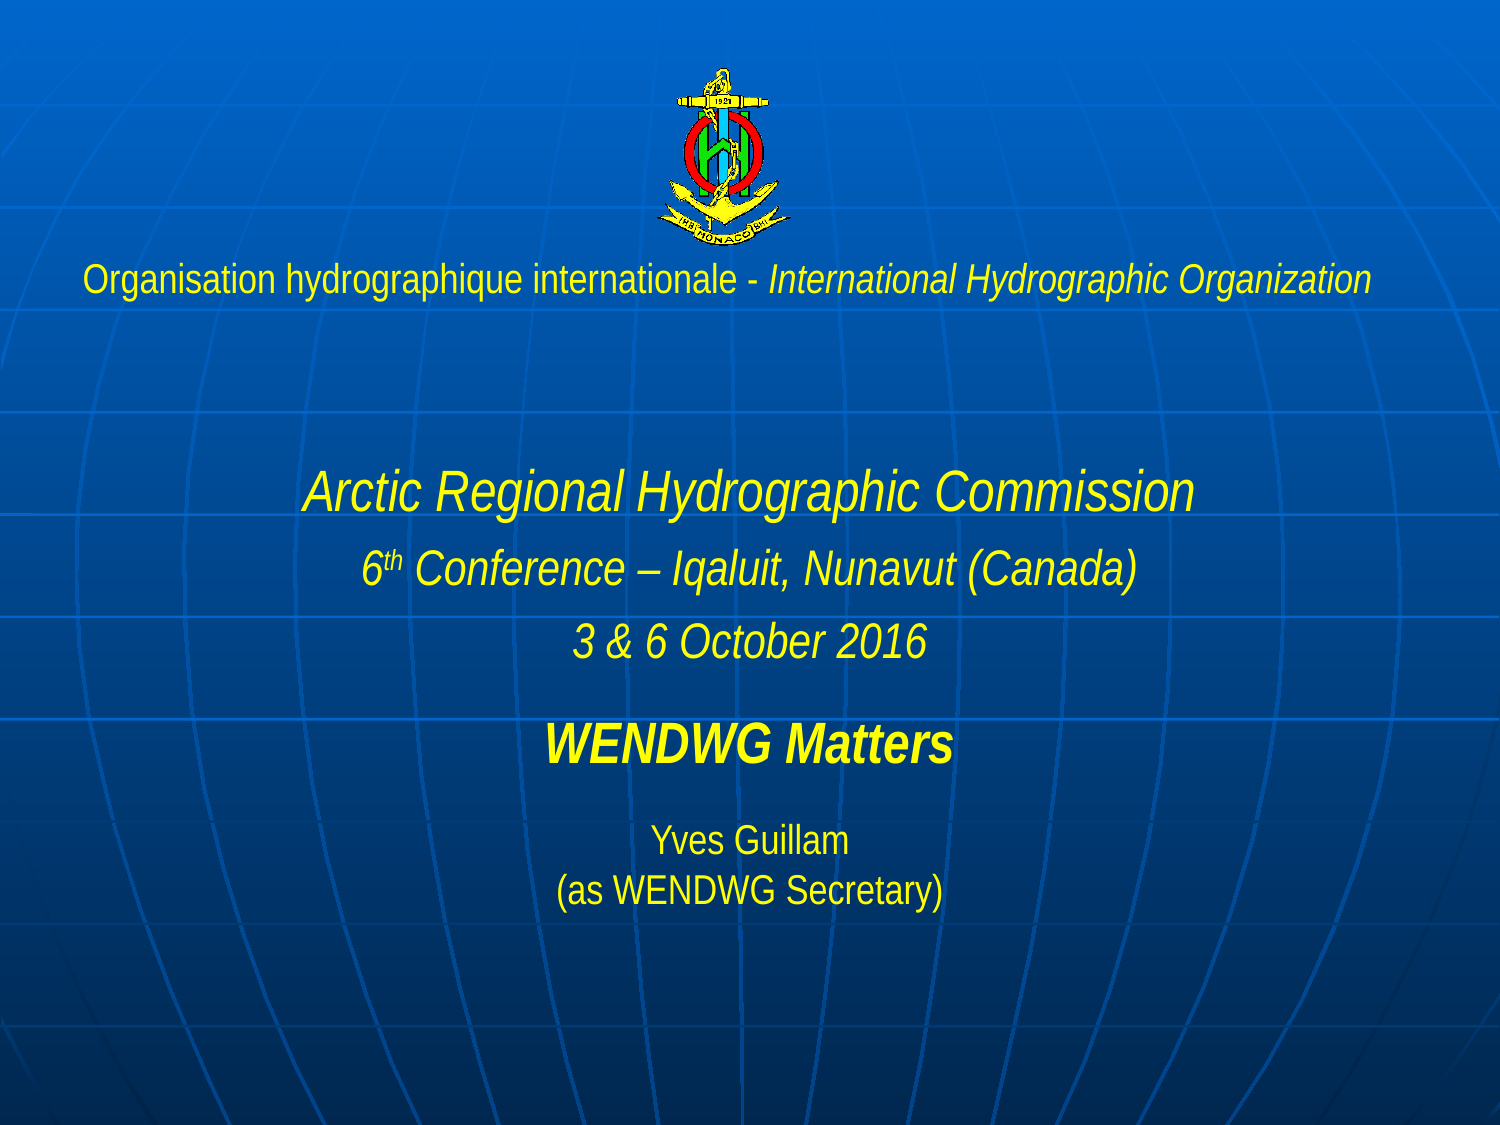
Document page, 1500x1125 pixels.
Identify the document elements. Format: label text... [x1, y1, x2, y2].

picture [657, 68, 791, 246]
subtitle Arctic Regional Hydrographic Commission 6th Conference – Iqaluit, Nunavut (Canada) 3 & 6 October 2016 WENDWG Matters Yves Guillam (as WENDWG Secretary) [0, 337, 1500, 1059]
